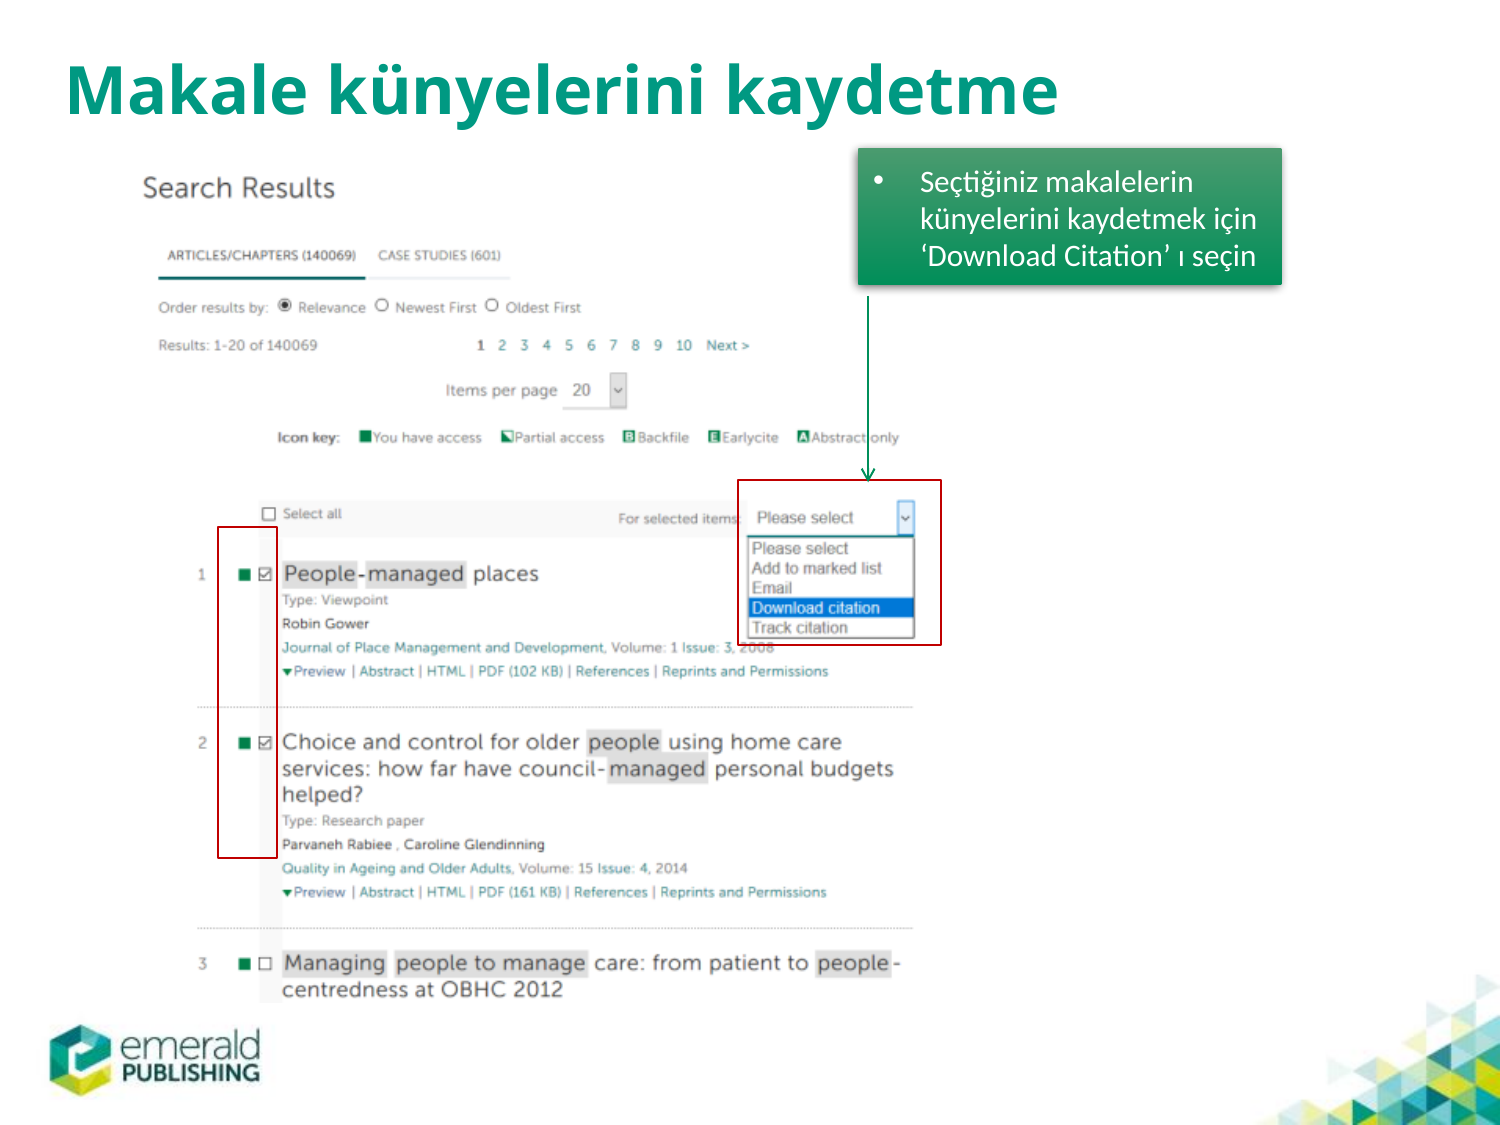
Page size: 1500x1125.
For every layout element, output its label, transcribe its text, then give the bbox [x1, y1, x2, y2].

text_box Seçtiğiniz makalelerin künyelerini kaydetmek için ‘Download Citation’ ı seçin [858, 148, 1282, 285]
title Makale künyelerini kaydetme [64, 48, 1275, 209]
picture [0, 0, 1500, 1125]
